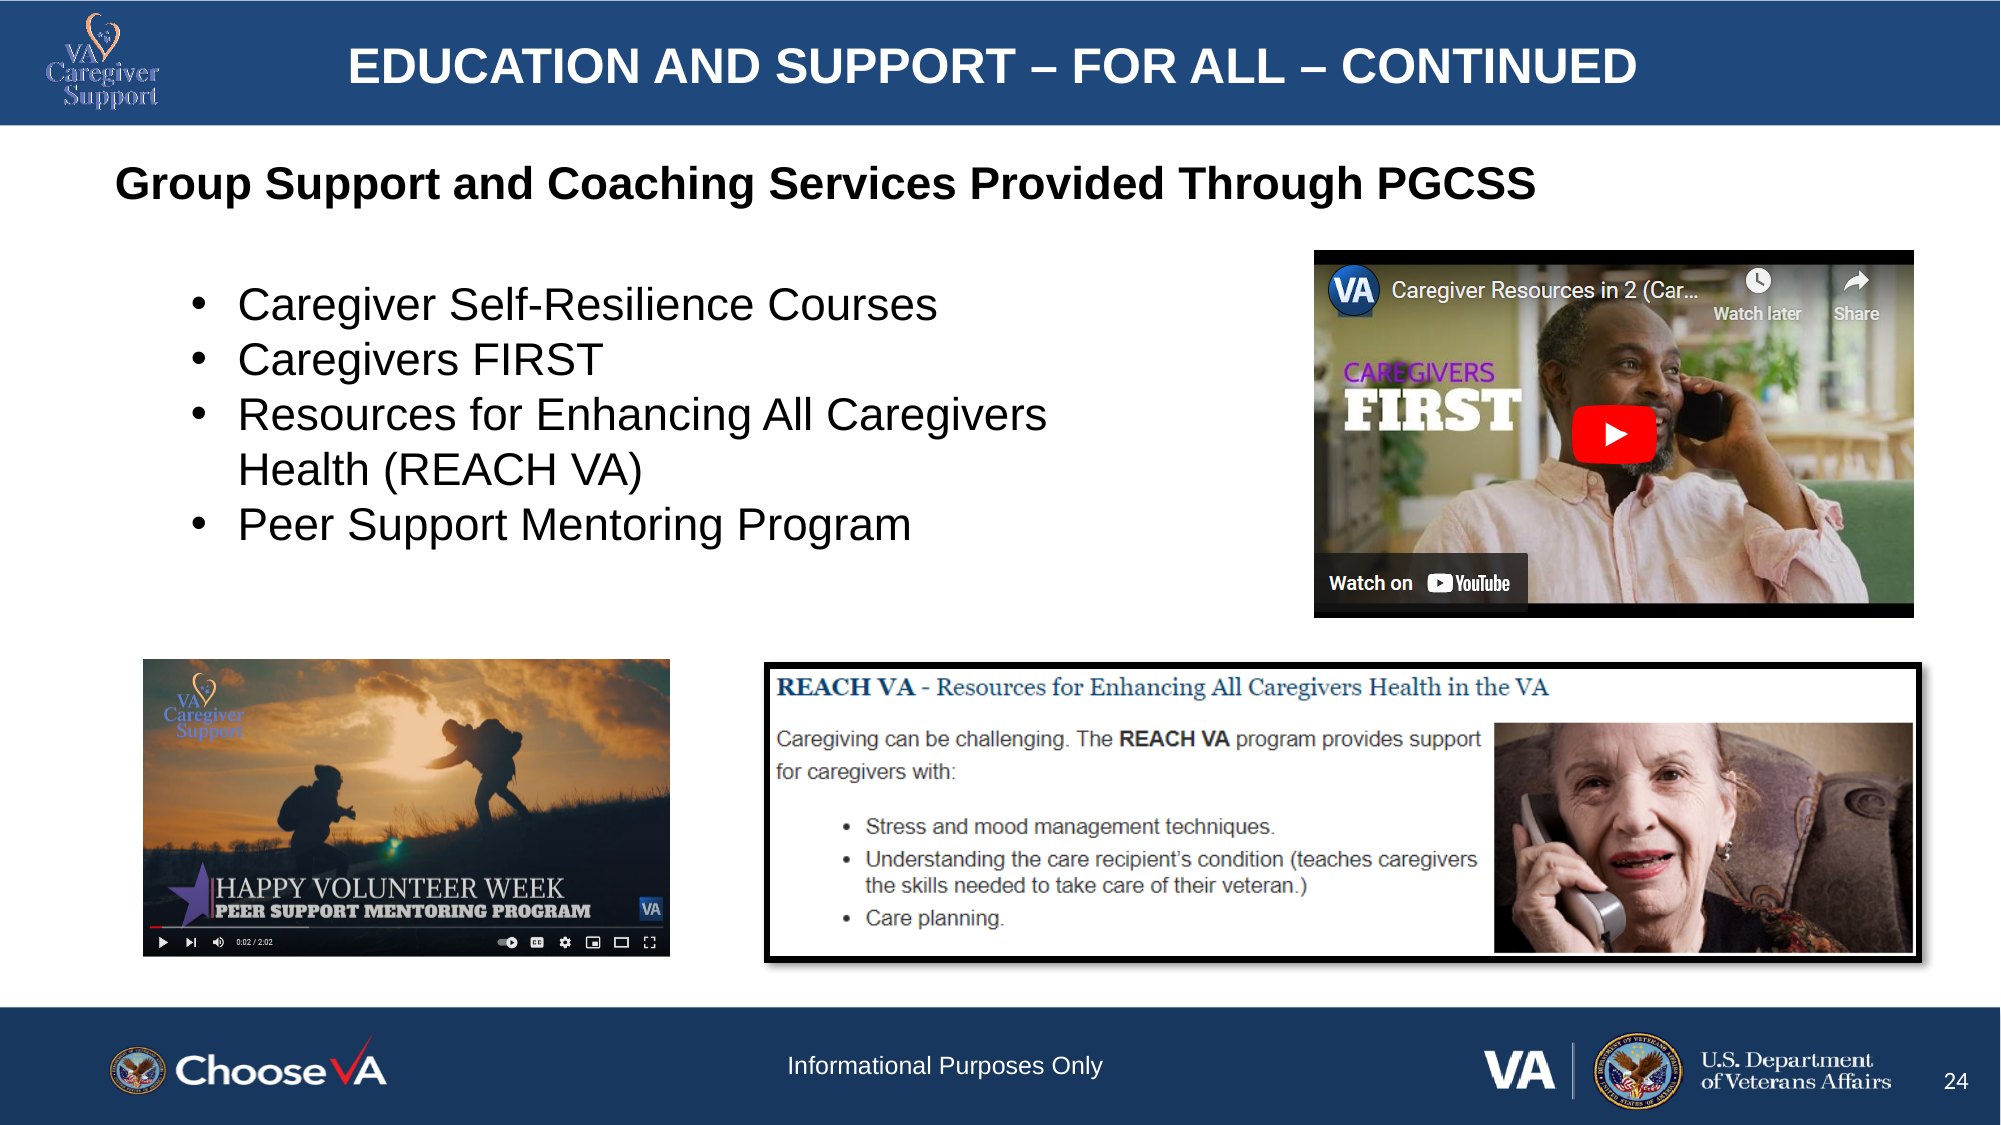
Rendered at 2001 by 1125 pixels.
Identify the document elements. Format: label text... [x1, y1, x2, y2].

text_box Informational Purposes Only [609, 1042, 1282, 1103]
picture [769, 668, 1917, 957]
list Group Support and Coaching Services Provided Through PGCSS [99, 112, 1900, 1005]
picture [140, 657, 671, 957]
picture [42, 11, 164, 115]
slide_number 24 [1517, 1049, 1985, 1110]
picture [109, 1032, 387, 1095]
text_box Caregiver Self-Resilience Courses Caregivers FIRST Resources for Enhancing All Caregivers Health (REACH VA) Peer Support Mentoring Program [175, 222, 1149, 603]
picture [1484, 1032, 1891, 1110]
title Education and Support – for all – continued [0, 0, 2000, 126]
picture [1308, 243, 1917, 621]
